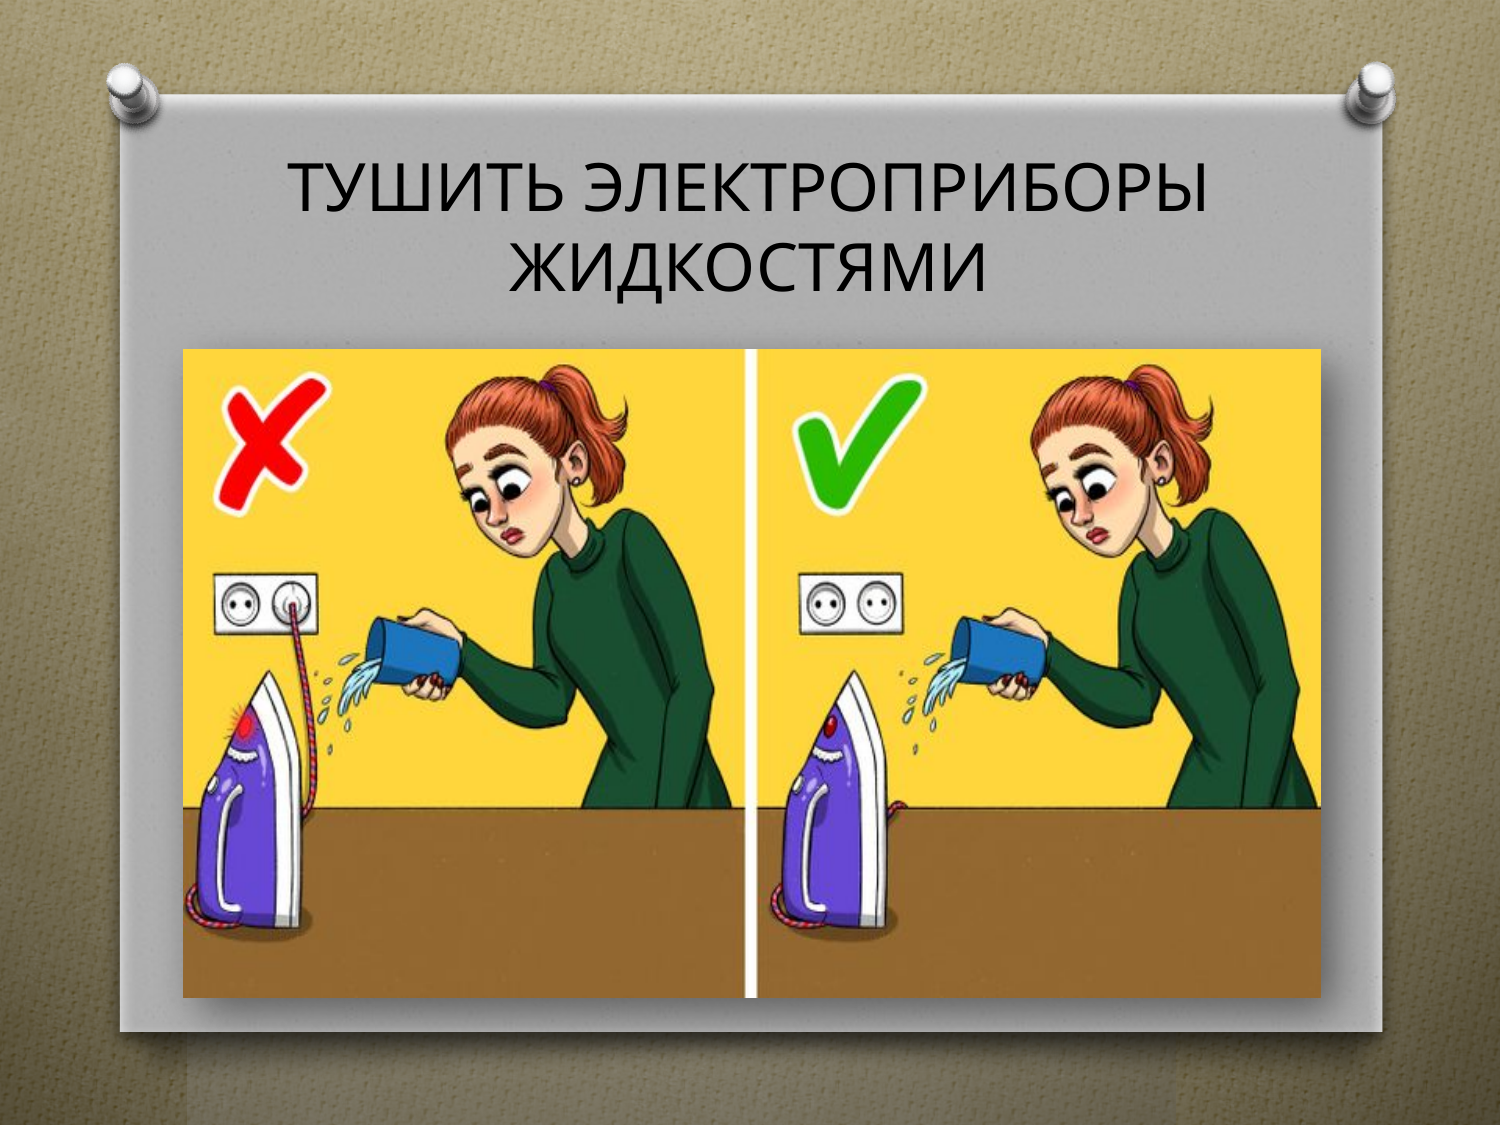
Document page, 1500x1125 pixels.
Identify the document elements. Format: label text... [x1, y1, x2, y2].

text_box ТУШИТЬ ЭЛЕКТРОПРИБОРЫ ЖИДКОСТЯМИ [147, 137, 1353, 312]
picture [1317, 35, 1439, 156]
picture [182, 349, 1321, 998]
picture [75, 29, 198, 147]
